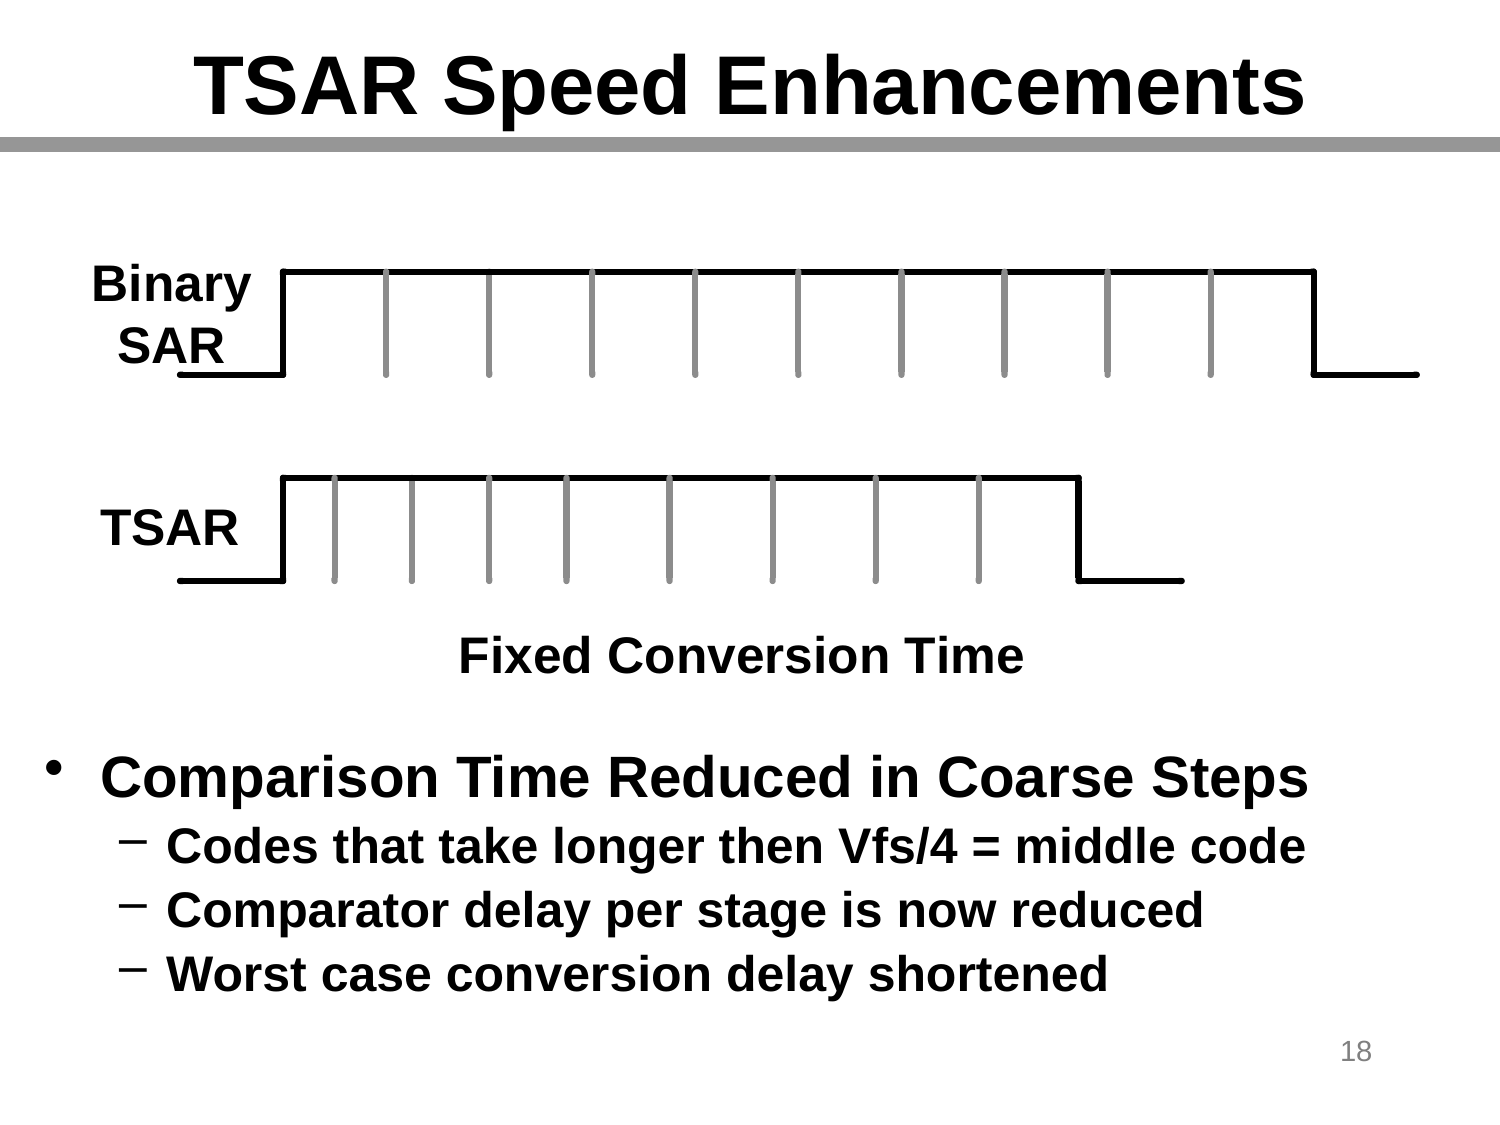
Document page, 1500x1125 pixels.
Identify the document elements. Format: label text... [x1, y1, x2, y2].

slide_number 18 [1074, 1024, 1388, 1101]
list Comparison Time Reduced in Coarse Steps Codes that take longer then Vfs/4 = middle code Comparator delay per stage is now reduced Worst case conversion delay shortened [29, 739, 1471, 1059]
title TSAR Speed Enhancements [0, 19, 1500, 145]
picture [88, 243, 1424, 693]
